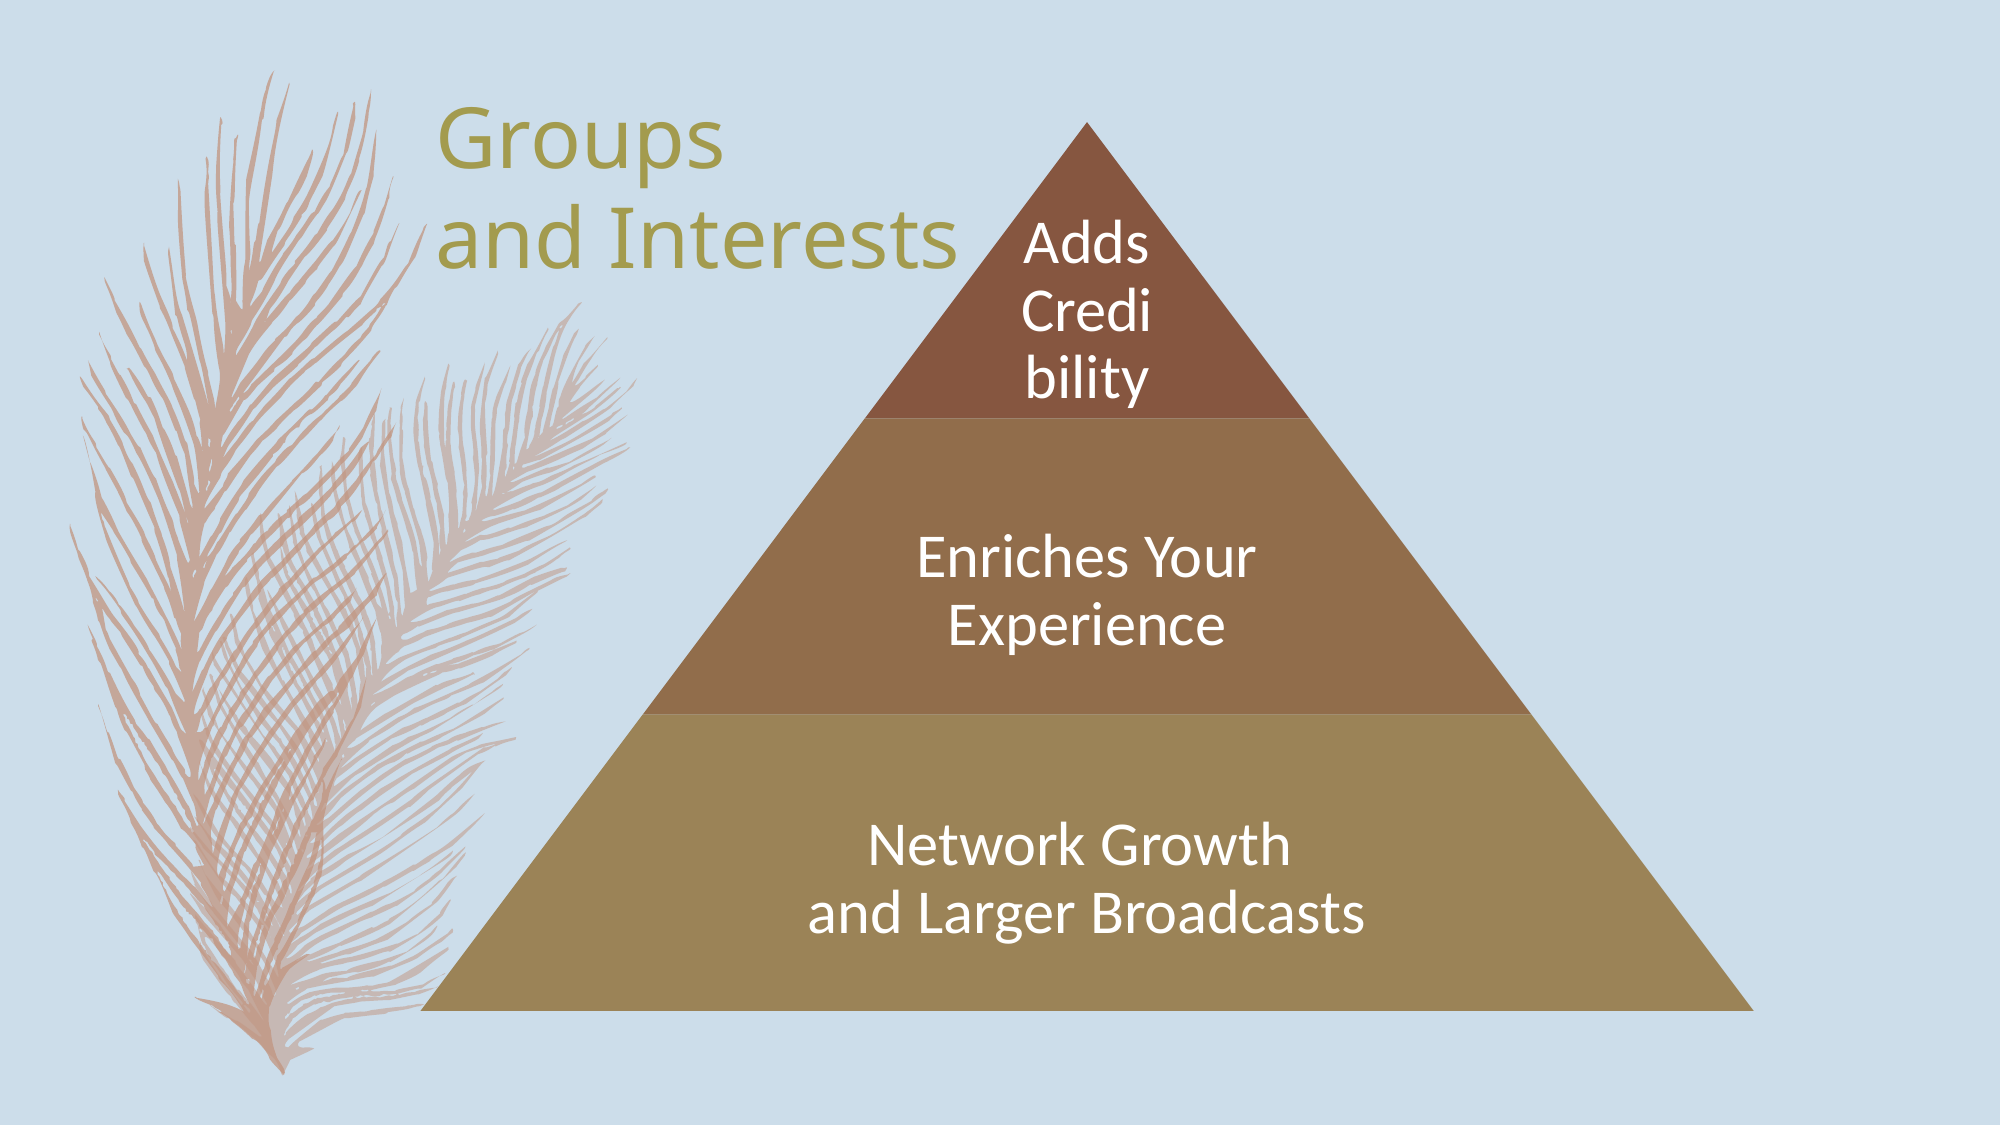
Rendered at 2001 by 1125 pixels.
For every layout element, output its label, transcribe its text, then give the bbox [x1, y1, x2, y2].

title Groups and Interests [420, 81, 1005, 121]
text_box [420, 121, 1754, 1012]
